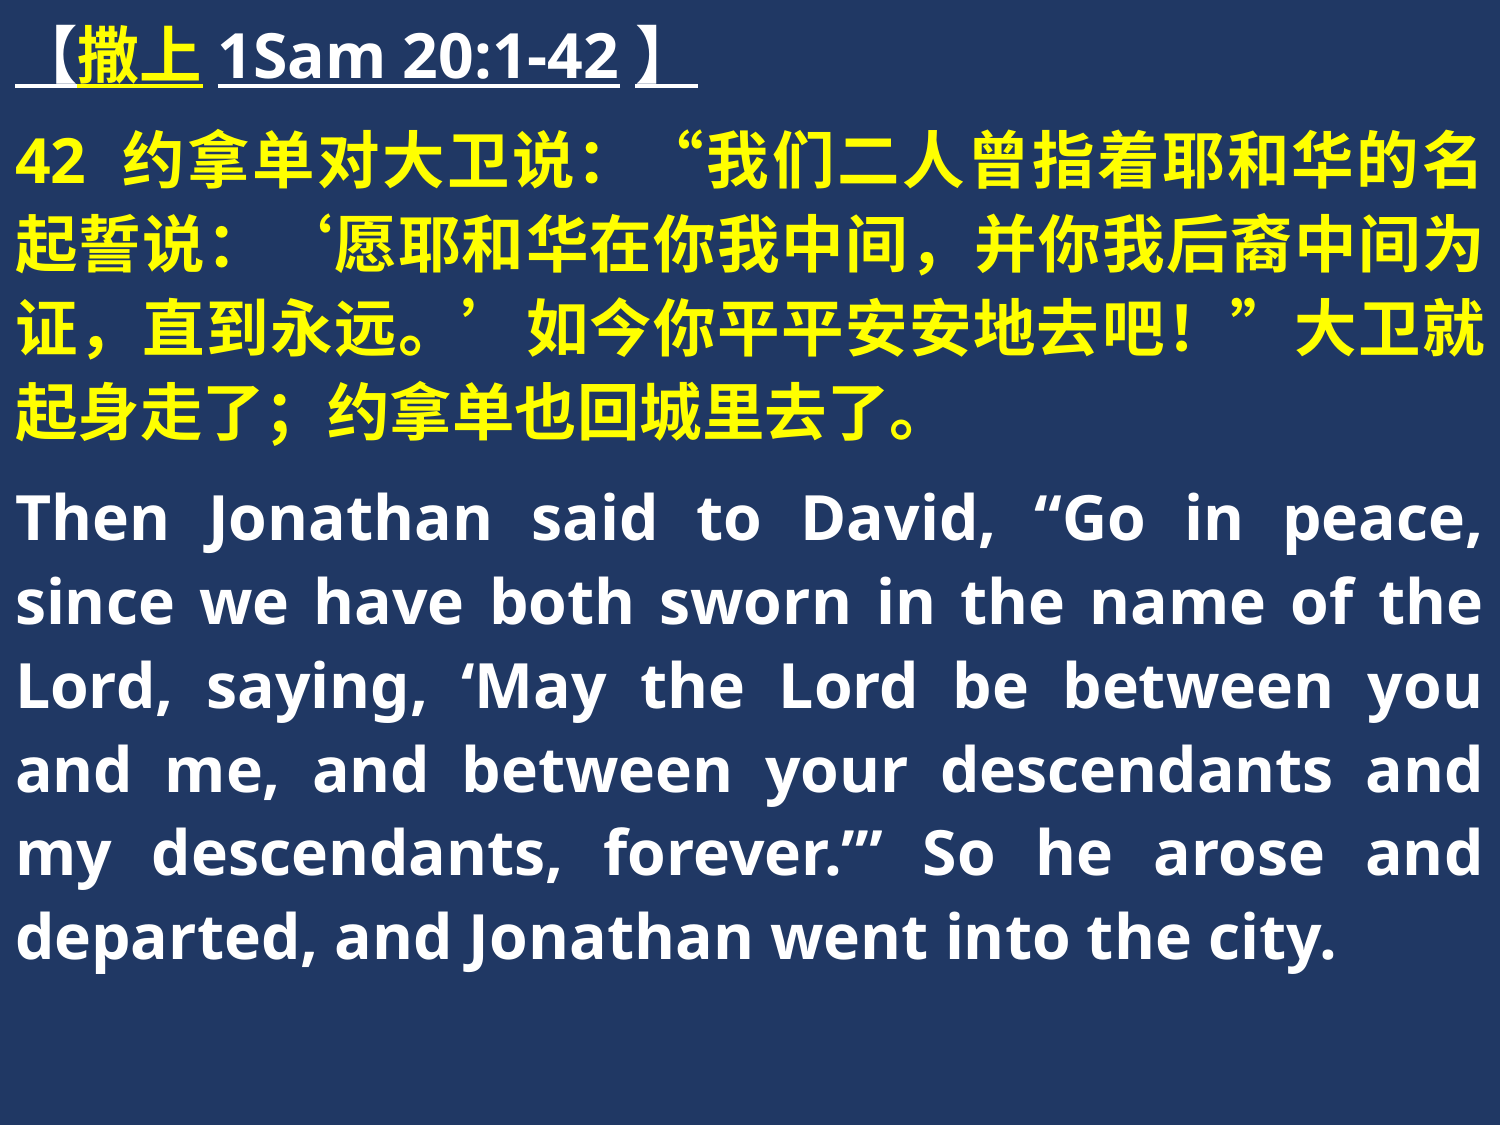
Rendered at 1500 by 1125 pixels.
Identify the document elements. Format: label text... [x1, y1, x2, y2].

list 【撒上1Sam 20:1-42】 42 约拿单对大卫说：“我们二人曾指着耶和华的名起誓说：‘愿耶和华在你我中间，并你我后裔中间为证，直到永远。’如今你平平安安地去吧！”大卫就起身走了；约拿单也回城里去了。 Then Jonathan said to David, “Go in peace, since we have both sworn in the name of the Lord, saying, ‘May the Lord be between you and me, and between your descendants and my descendants, forever.’” So he arose and departed, and Jonathan went into the city. [0, 0, 1500, 1125]
